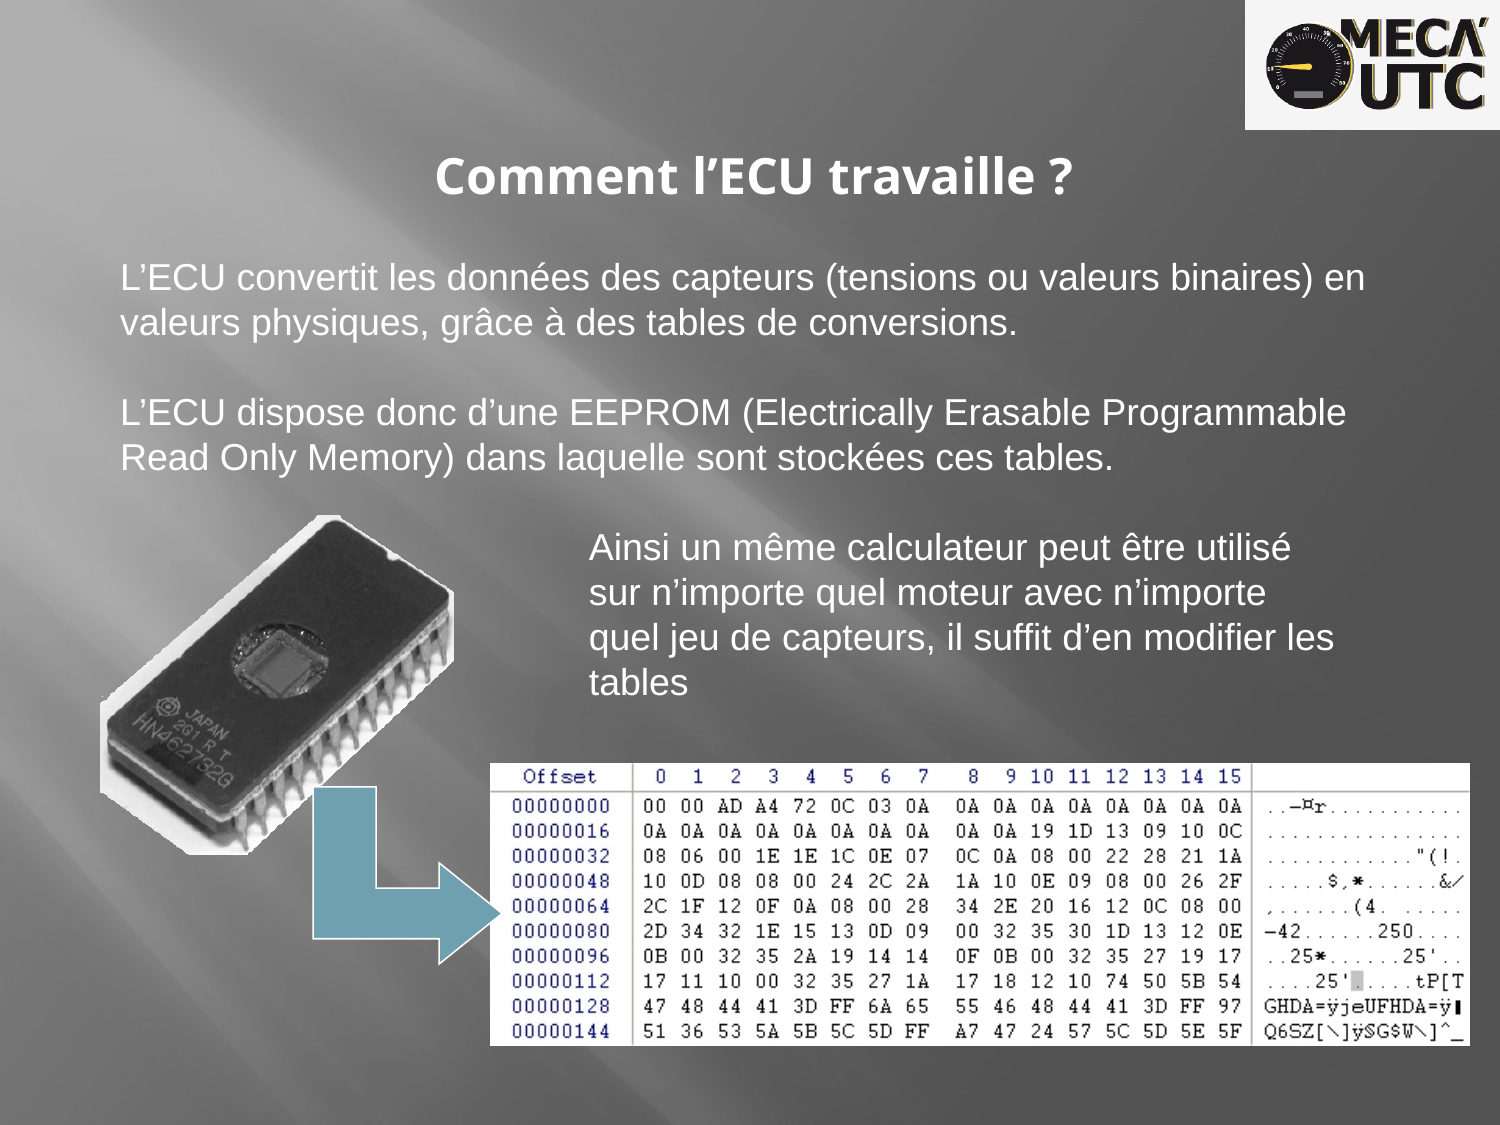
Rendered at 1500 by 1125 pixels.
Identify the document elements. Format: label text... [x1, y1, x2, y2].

text_box [313, 894, 489, 965]
text_box Comment l’ECU travaille ? [419, 137, 1089, 212]
picture [489, 763, 1470, 1047]
picture [1245, 0, 1500, 130]
picture [99, 515, 454, 855]
text_box Ainsi un même calculateur peut être utilisé sur n’importe quel moteur avec n’importe quel jeu de capteurs, il suffit d’en modifier les tables [574, 515, 1360, 711]
text_box L’ECU convertit les données des capteurs (tensions ou valeurs binaires) en valeurs physiques, grâce à des tables de conversions. L’ECU dispose donc d’une EEPROM (Electrically Erasable Programmable Read Only Memory) dans laquelle sont stockées ces tables. [105, 246, 1405, 486]
